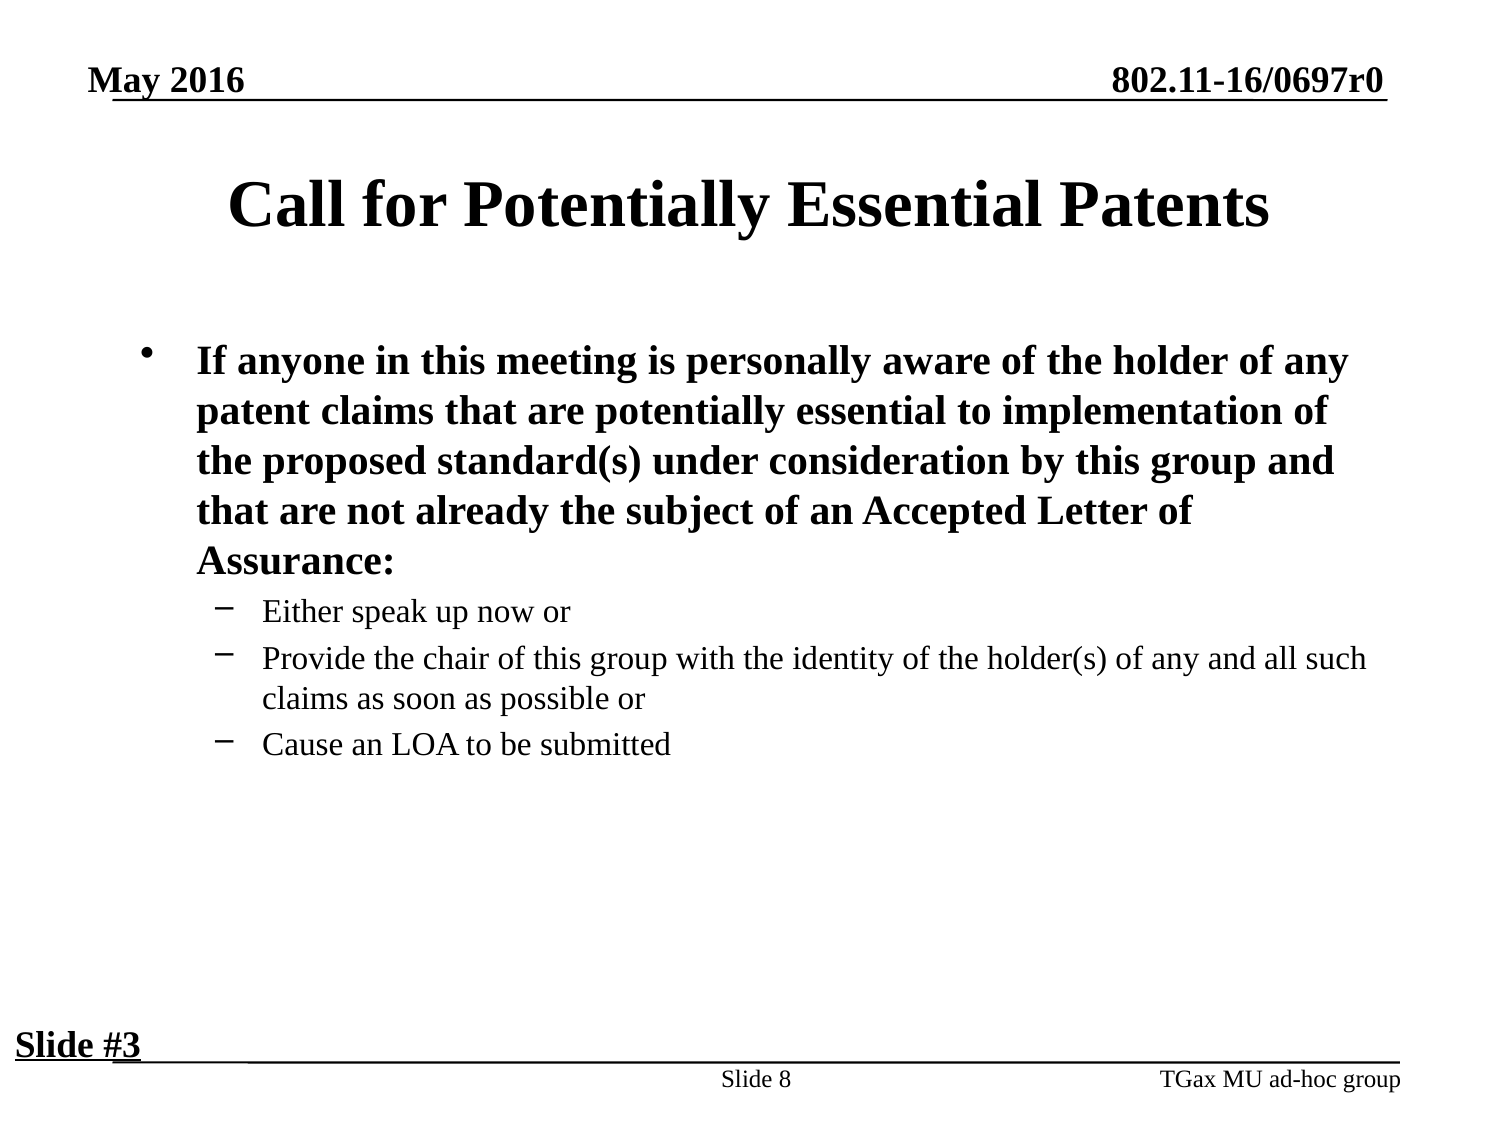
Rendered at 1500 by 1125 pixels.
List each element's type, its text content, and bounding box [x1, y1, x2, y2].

title Call for Potentially Essential Patents [112, 112, 1388, 288]
slide_number Slide 8 [712, 1062, 800, 1093]
list If anyone in this meeting is personally aware of the holder of any patent claims that are potentially essential to implementation of the proposed standard(s) under consideration by this group and that are not already the subject of an Accepted Letter of Assurance: Either speak up now or Provide the chair of this group with the identity of the holder(s) of any and all such claims as soon as possible or Cause an LOA to be submitted [125, 324, 1400, 1000]
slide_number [87, 54, 350, 100]
footer TGax MU ad-hoc group [1156, 1062, 1402, 1123]
text_box Slide #3 [0, 1012, 157, 1073]
